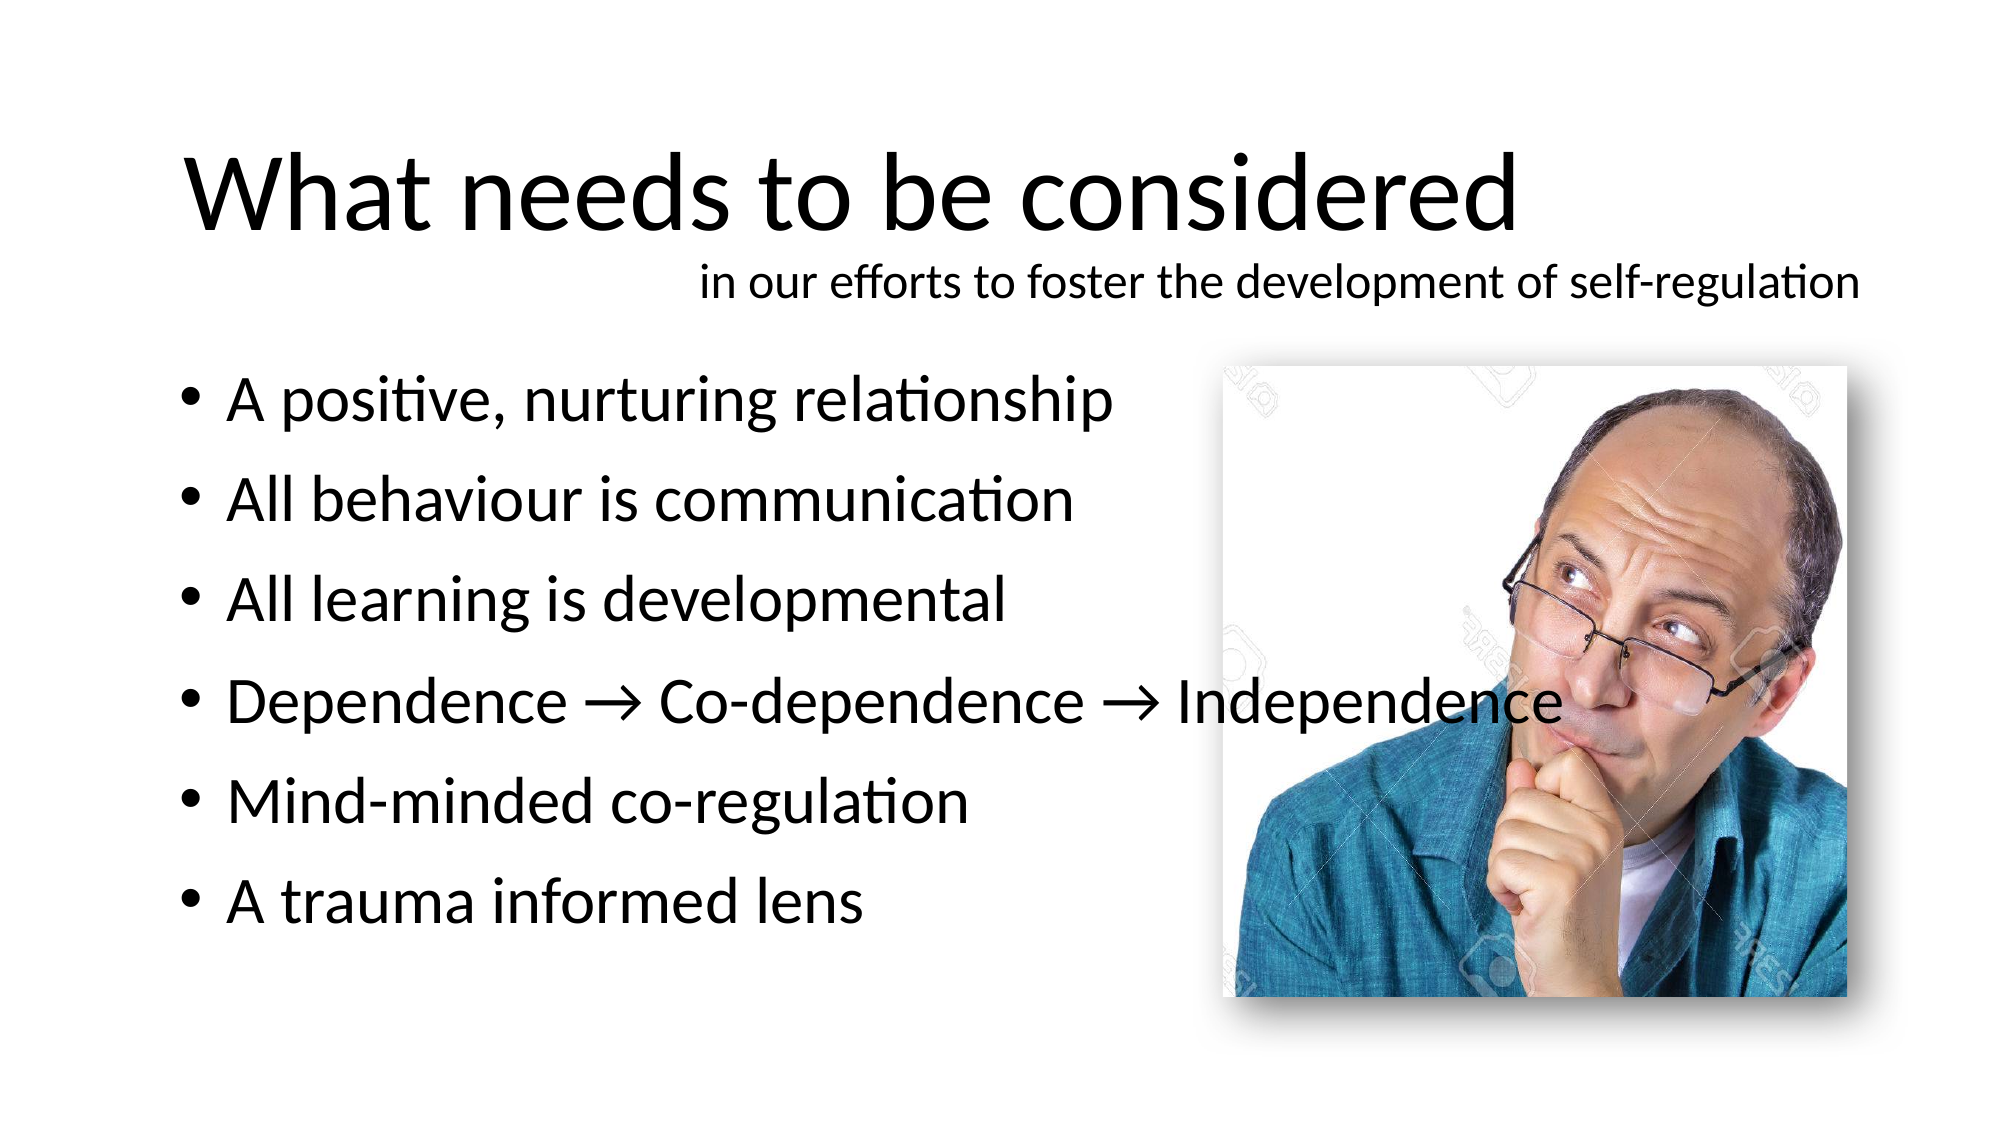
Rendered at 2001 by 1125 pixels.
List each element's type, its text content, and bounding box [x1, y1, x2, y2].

title What needs to be considered [168, 84, 1586, 303]
text_box A positive, nurturing relationship All behaviour is communication All learning is developmental Dependence → Co-dependence → Independence Mind-minded co-regulation A trauma informed lens [165, 347, 1640, 945]
picture [1222, 366, 1848, 997]
text_box in our efforts to foster the development of self-regulation [684, 241, 1939, 317]
